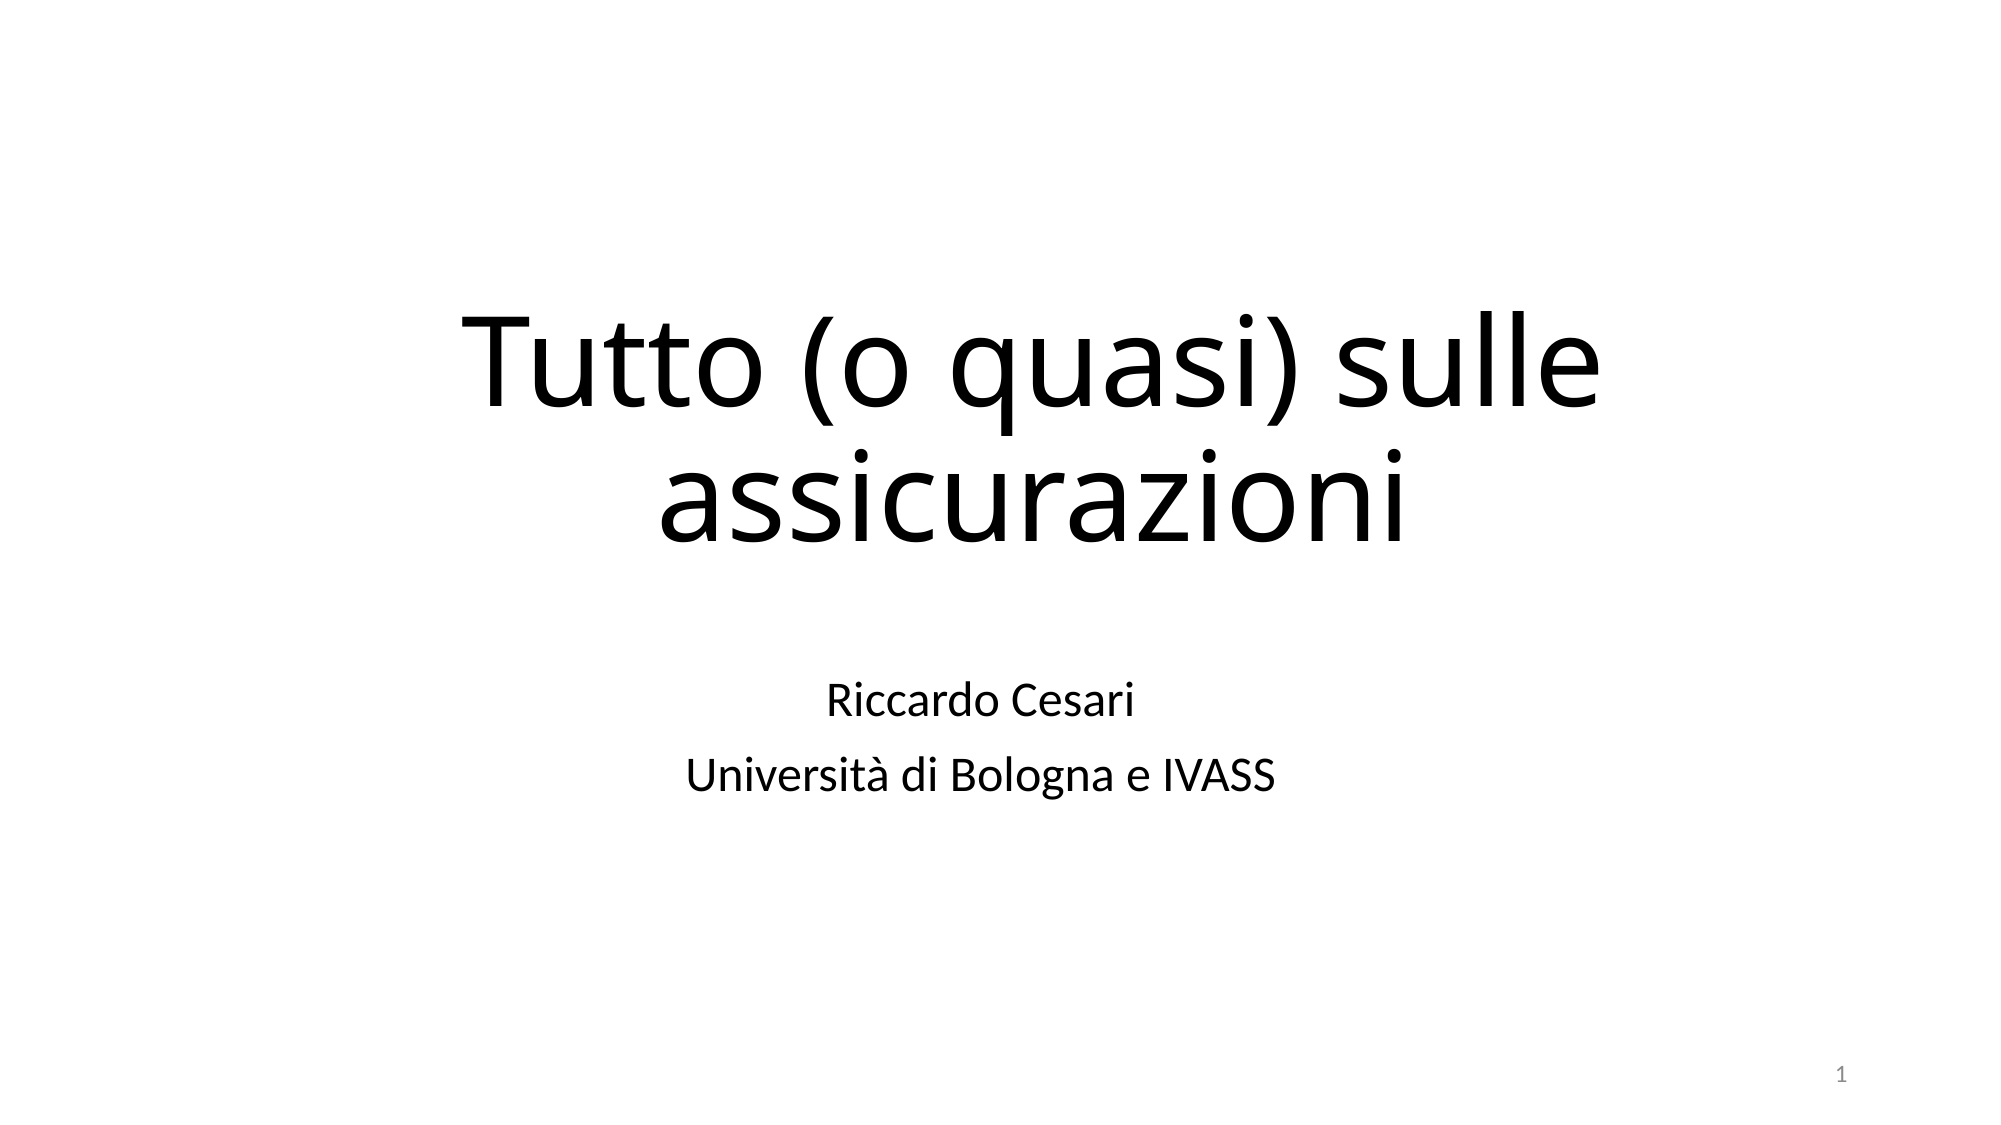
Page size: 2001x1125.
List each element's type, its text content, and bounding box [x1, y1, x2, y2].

subtitle Riccardo Cesari Università di Bologna e IVASS [230, 665, 1731, 938]
title Tutto (o quasi) sulle assicurazioni [249, 184, 1818, 576]
slide_number 1 [1412, 1042, 1863, 1103]
